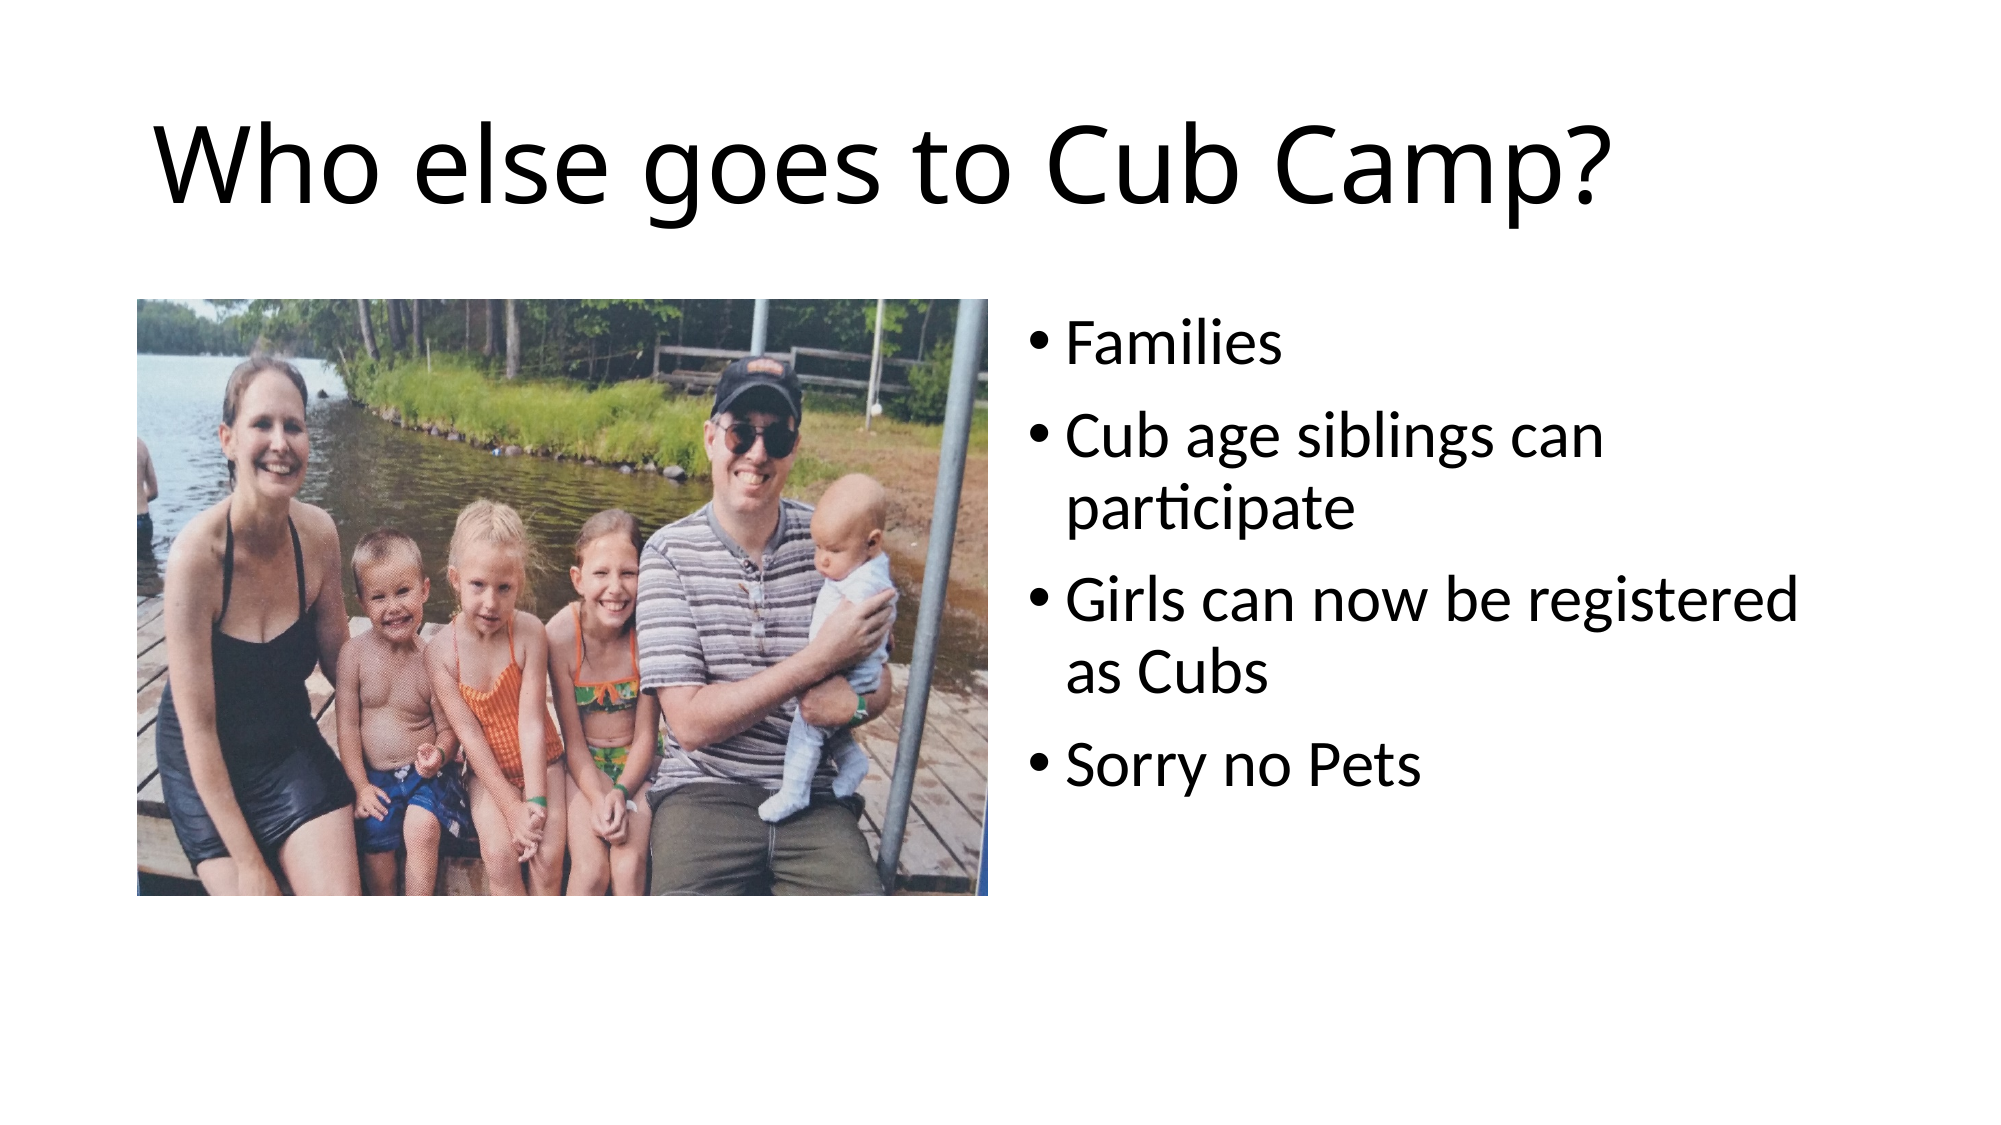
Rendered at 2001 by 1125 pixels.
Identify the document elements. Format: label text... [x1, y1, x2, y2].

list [137, 299, 988, 896]
list Families Cub age siblings can participate Girls can now be registered as Cubs Sorry no Pets [1012, 299, 1863, 1014]
title Who else goes to Cub Camp? [137, 59, 1863, 278]
